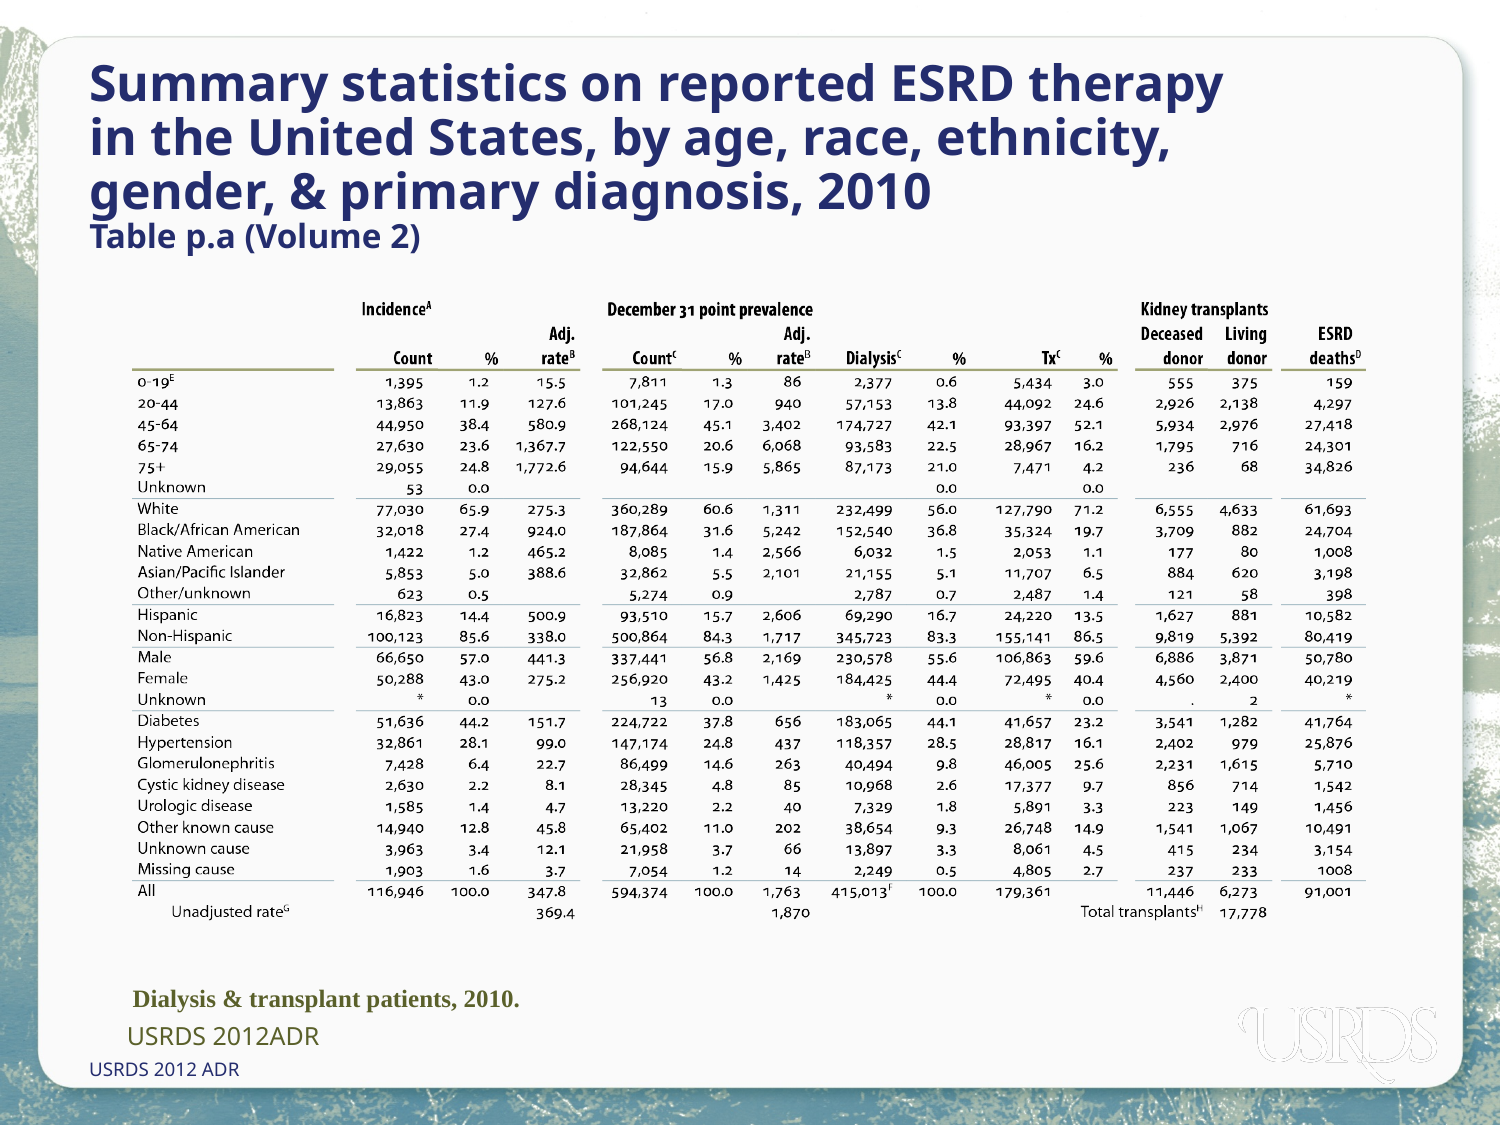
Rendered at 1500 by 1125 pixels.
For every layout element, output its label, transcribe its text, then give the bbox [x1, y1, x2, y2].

title Summary statistics on reported ESRD therapy in the United States, by age, race, ethnicity, gender, & primary diagnosis, 2010 Table p.a (Volume 2) [74, 44, 1426, 264]
text_box Dialysis & transplant patients, 2010. [132, 975, 1366, 1047]
picture [0, 0, 1500, 1125]
